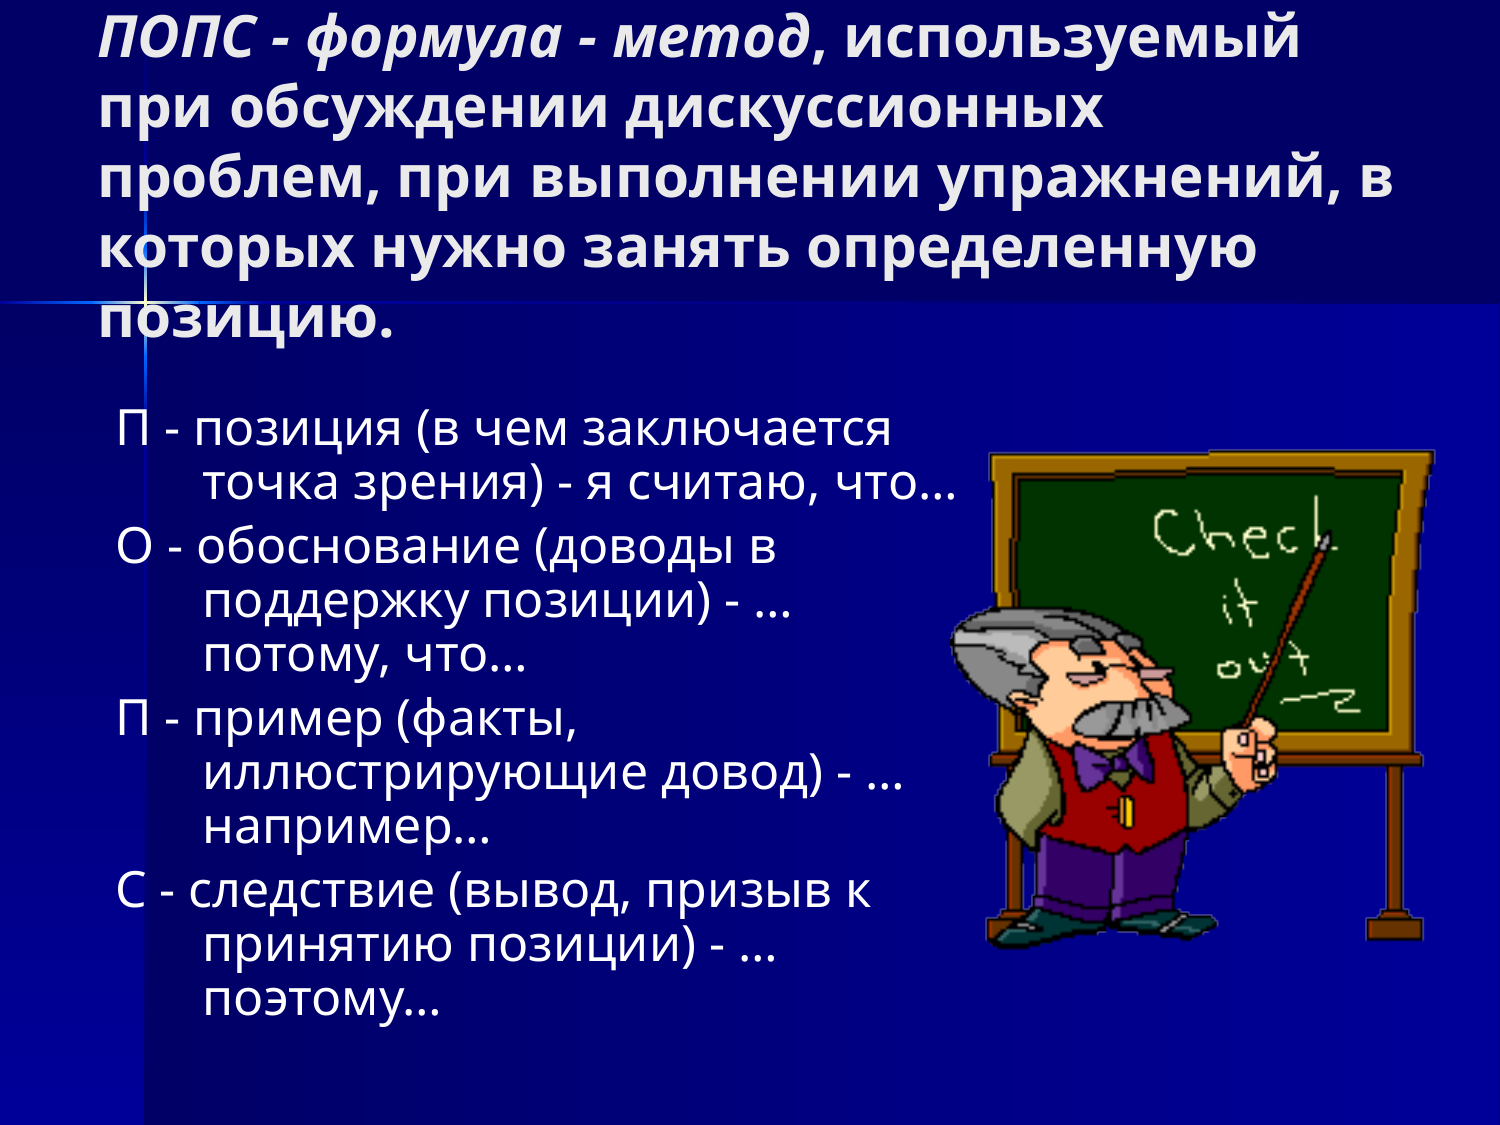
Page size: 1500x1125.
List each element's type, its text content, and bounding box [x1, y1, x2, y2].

list П - позиция (в чем заключается точка зрения) - я считаю, что… О - обоснование (доводы в поддержку позиции) - … потому, что… П - пример (факты, иллюстрирующие довод) - …например… С - следствие (вывод, призыв к принятию позиции) - …поэтому… [100, 324, 987, 1083]
title ПОПС - формула - метод, используемый при обсуждении дискуссионных проблем, при выполнении упражнений, в которых нужно занять определенную позицию. [81, 49, 1413, 399]
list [950, 408, 1448, 953]
